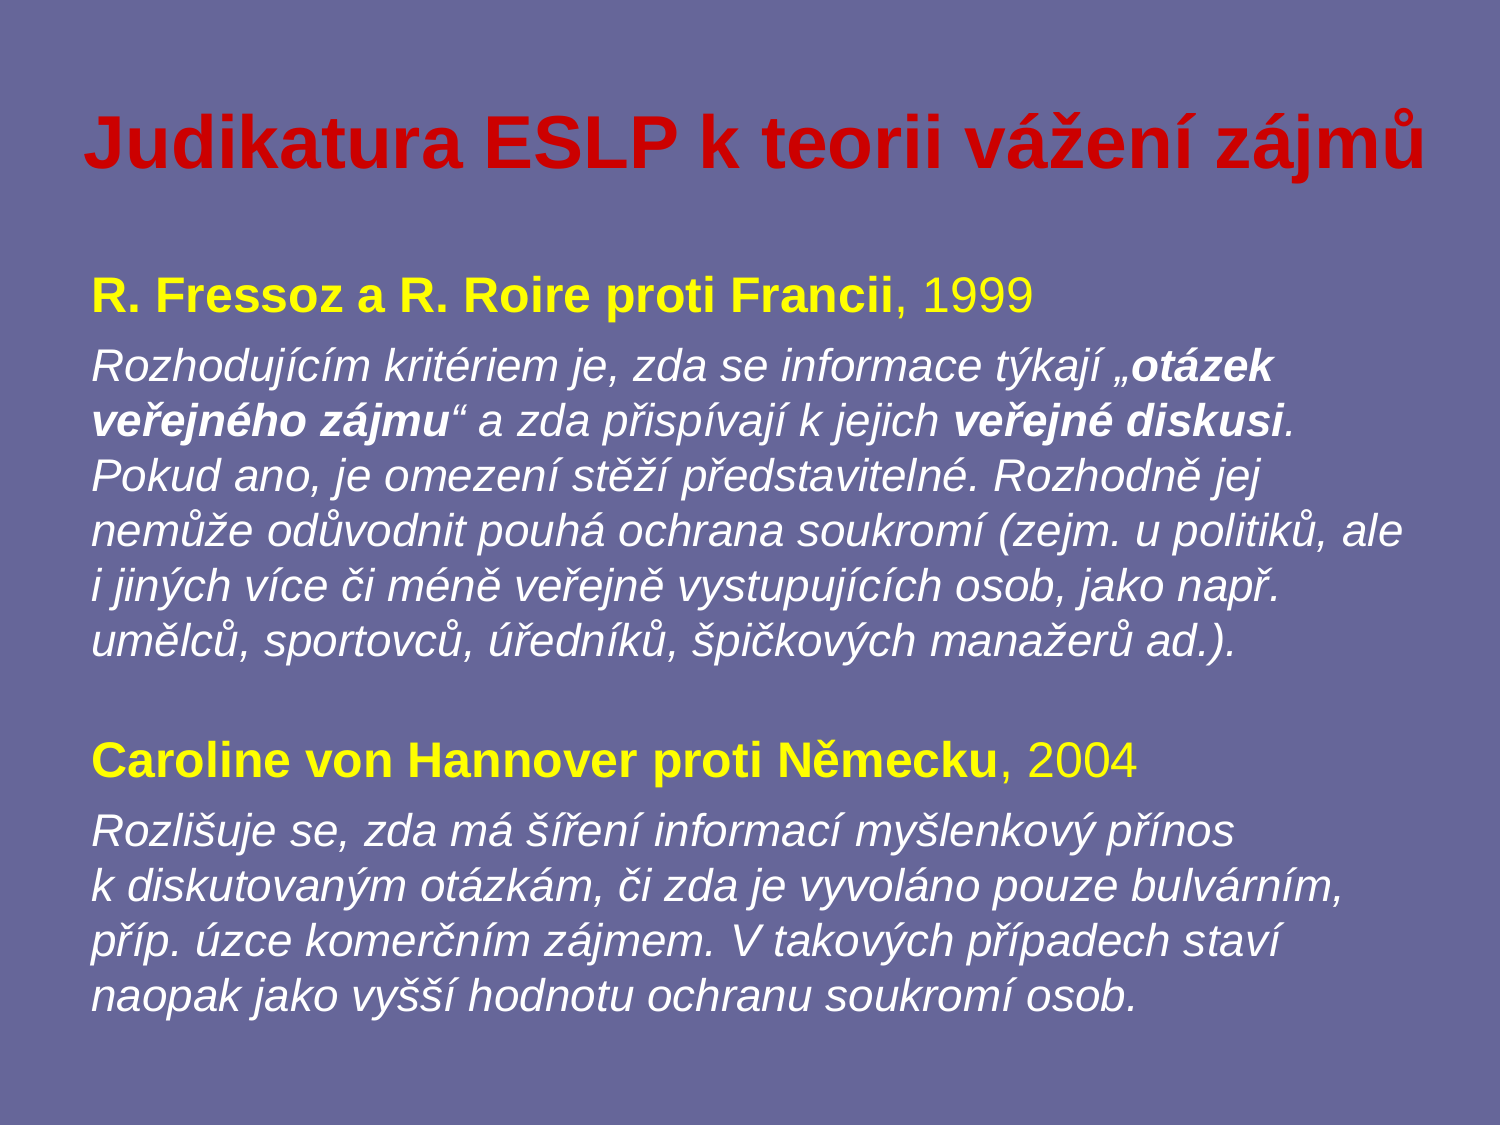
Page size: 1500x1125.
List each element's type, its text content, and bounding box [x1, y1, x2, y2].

text_box R. Fressoz a R. Roire proti Francii, 1999 Rozhodujícím kritériem je, zda se informace týkají „otázek veřejného zájmu“ a zda přispívají k jejich veřejné diskusi. Pokud ano, je omezení stěží představitelné. Rozhodně jej nemůže odůvodnit pouhá ochrana soukromí (zejm. u politiků, ale i jiných více či méně veřejně vystupujících osob, jako např. umělců, sportovců, úředníků, špičkových manažerů ad.). Caroline von Hannover proti Německu, 2004 Rozlišuje se, zda má šíření informací myšlenkový přínos k diskutovaným otázkám, či zda je vyvoláno pouze bulvárním, příp. úzce komerčním zájmem. V takových případech staví naopak jako vyšší hodnotu ochranu soukromí osob. [76, 255, 1427, 1106]
title Judikatura ESLP k teorii vážení zájmů [53, 58, 1459, 220]
